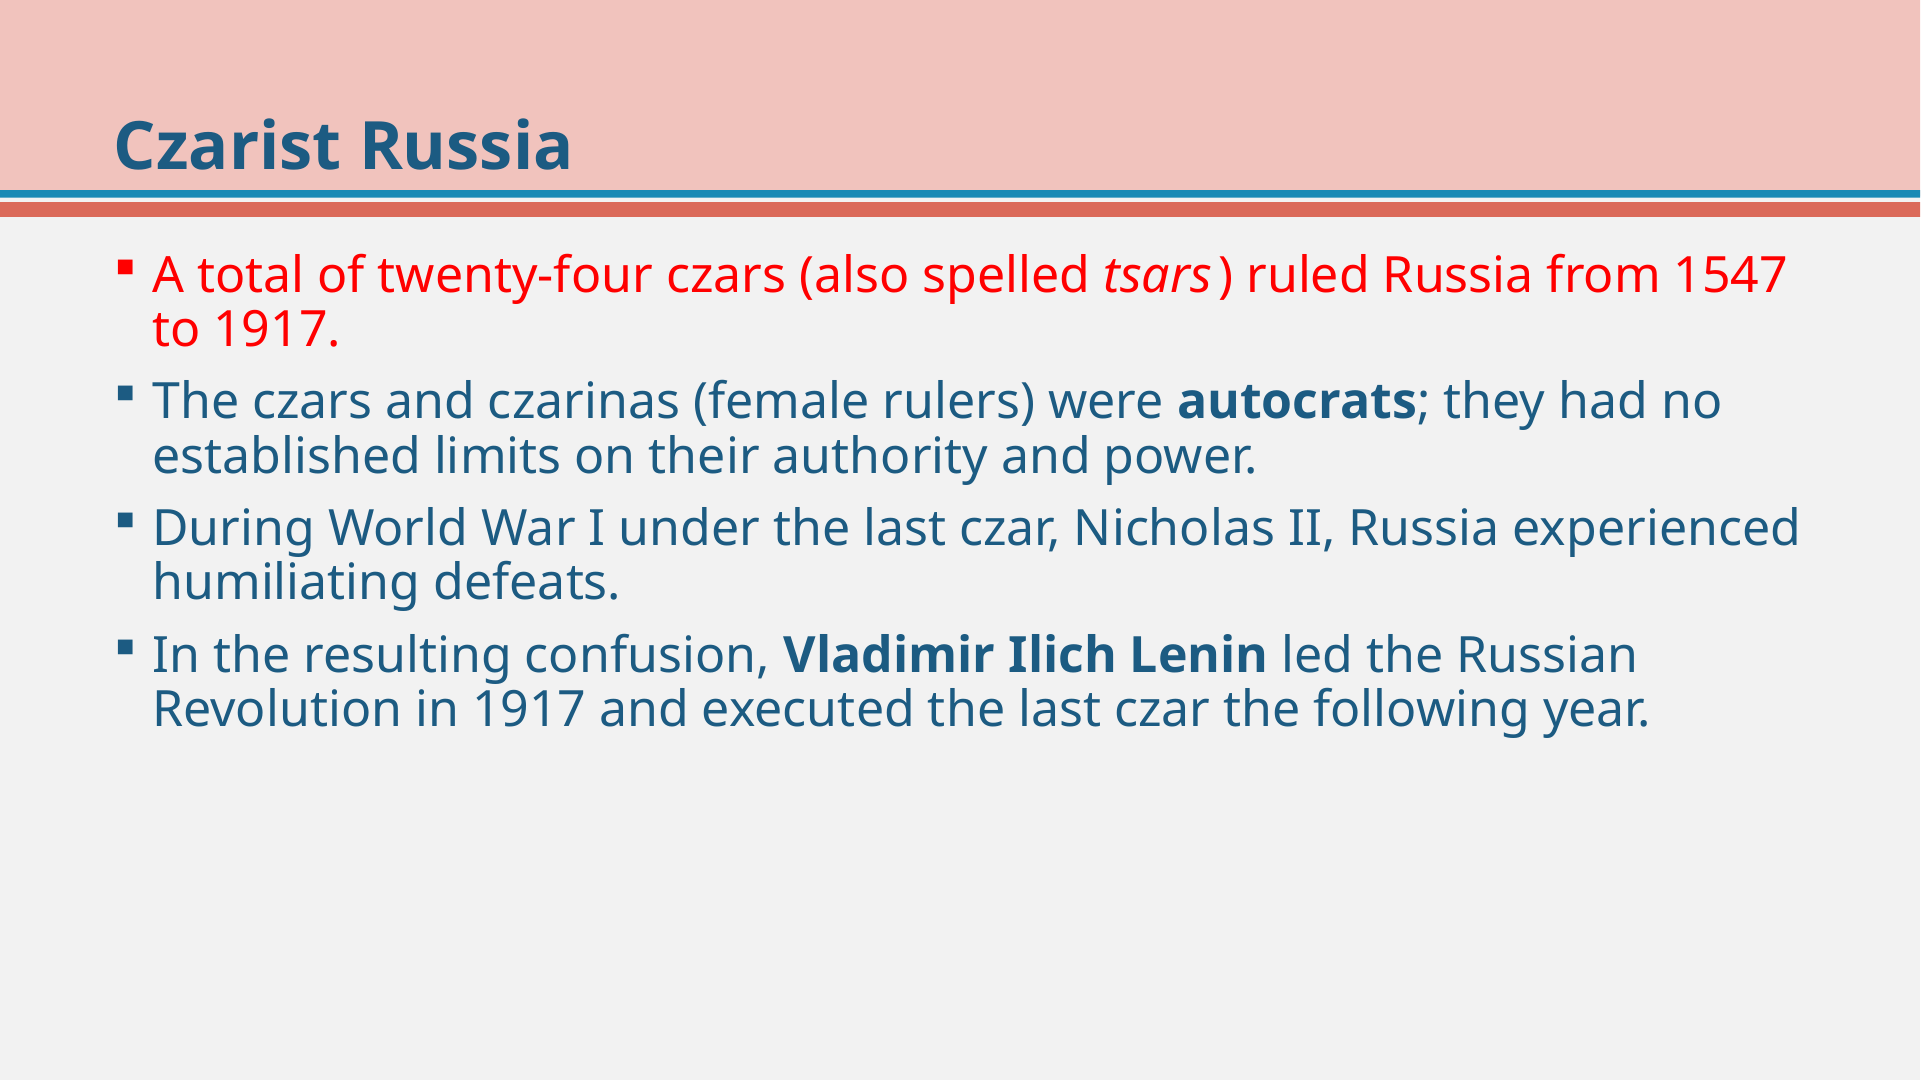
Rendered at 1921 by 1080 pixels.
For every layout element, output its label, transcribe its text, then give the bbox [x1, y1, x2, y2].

title Czarist Russia [98, 41, 1823, 191]
list A total of twenty-four czars (also spelled tsars ) ruled Russia from 1547 to 1917. The czars and czarinas (female rulers) were autocrats; they had no established limits on their authority and power. During World War I under the last czar, Nicholas II, Russia experienced humiliating defeats. In the resulting confusion, Vladimir Ilich Lenin led the Russian Revolution in 1917 and executed the last czar the following year. [98, 241, 1823, 1028]
